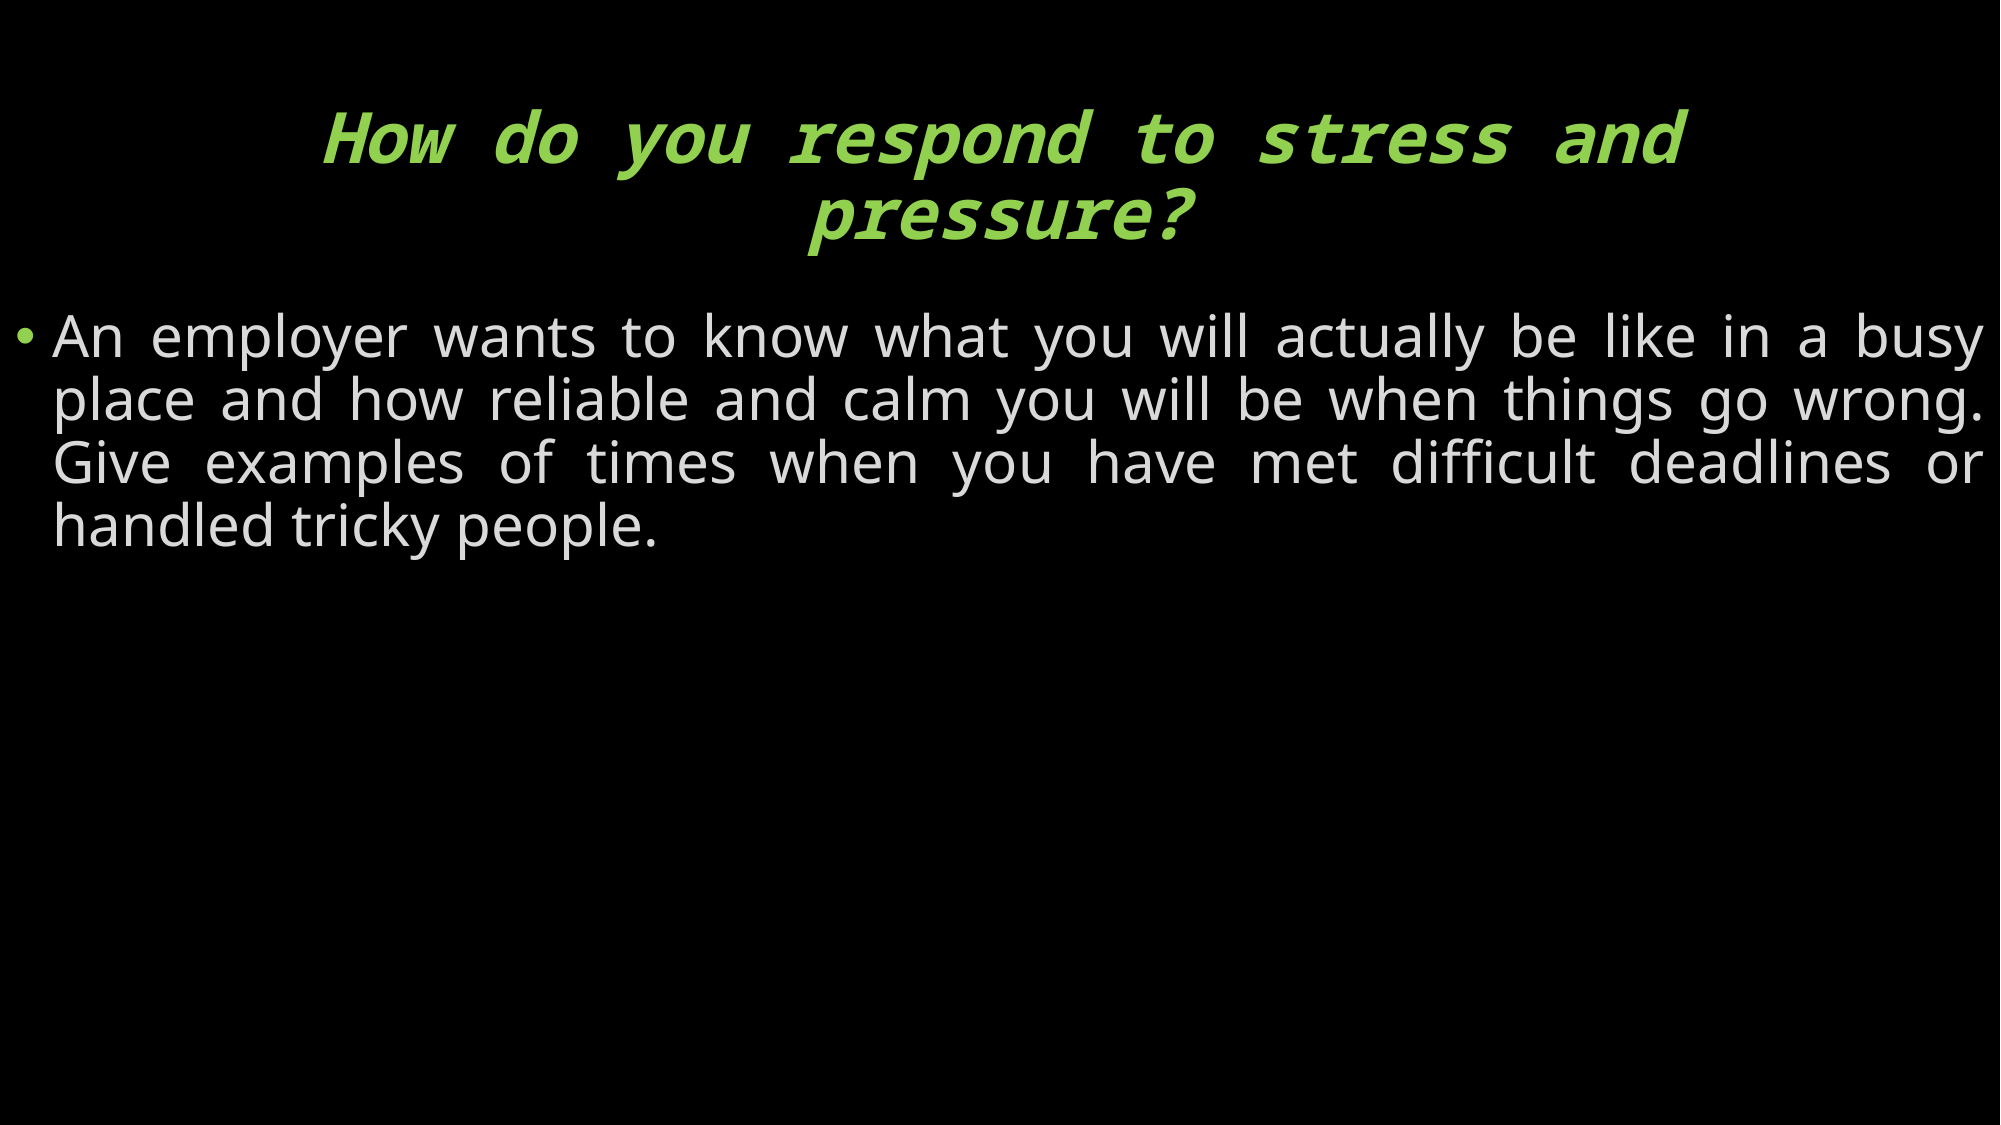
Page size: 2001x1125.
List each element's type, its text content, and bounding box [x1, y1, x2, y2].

list An employer wants to know what you will actually be like in a busy place and how reliable and calm you will be when things go wrong. Give examples of times when you have met difficult deadlines or handled tricky people. [0, 299, 2000, 1000]
title How do you respond to stress and pressure? [249, 75, 1750, 263]
